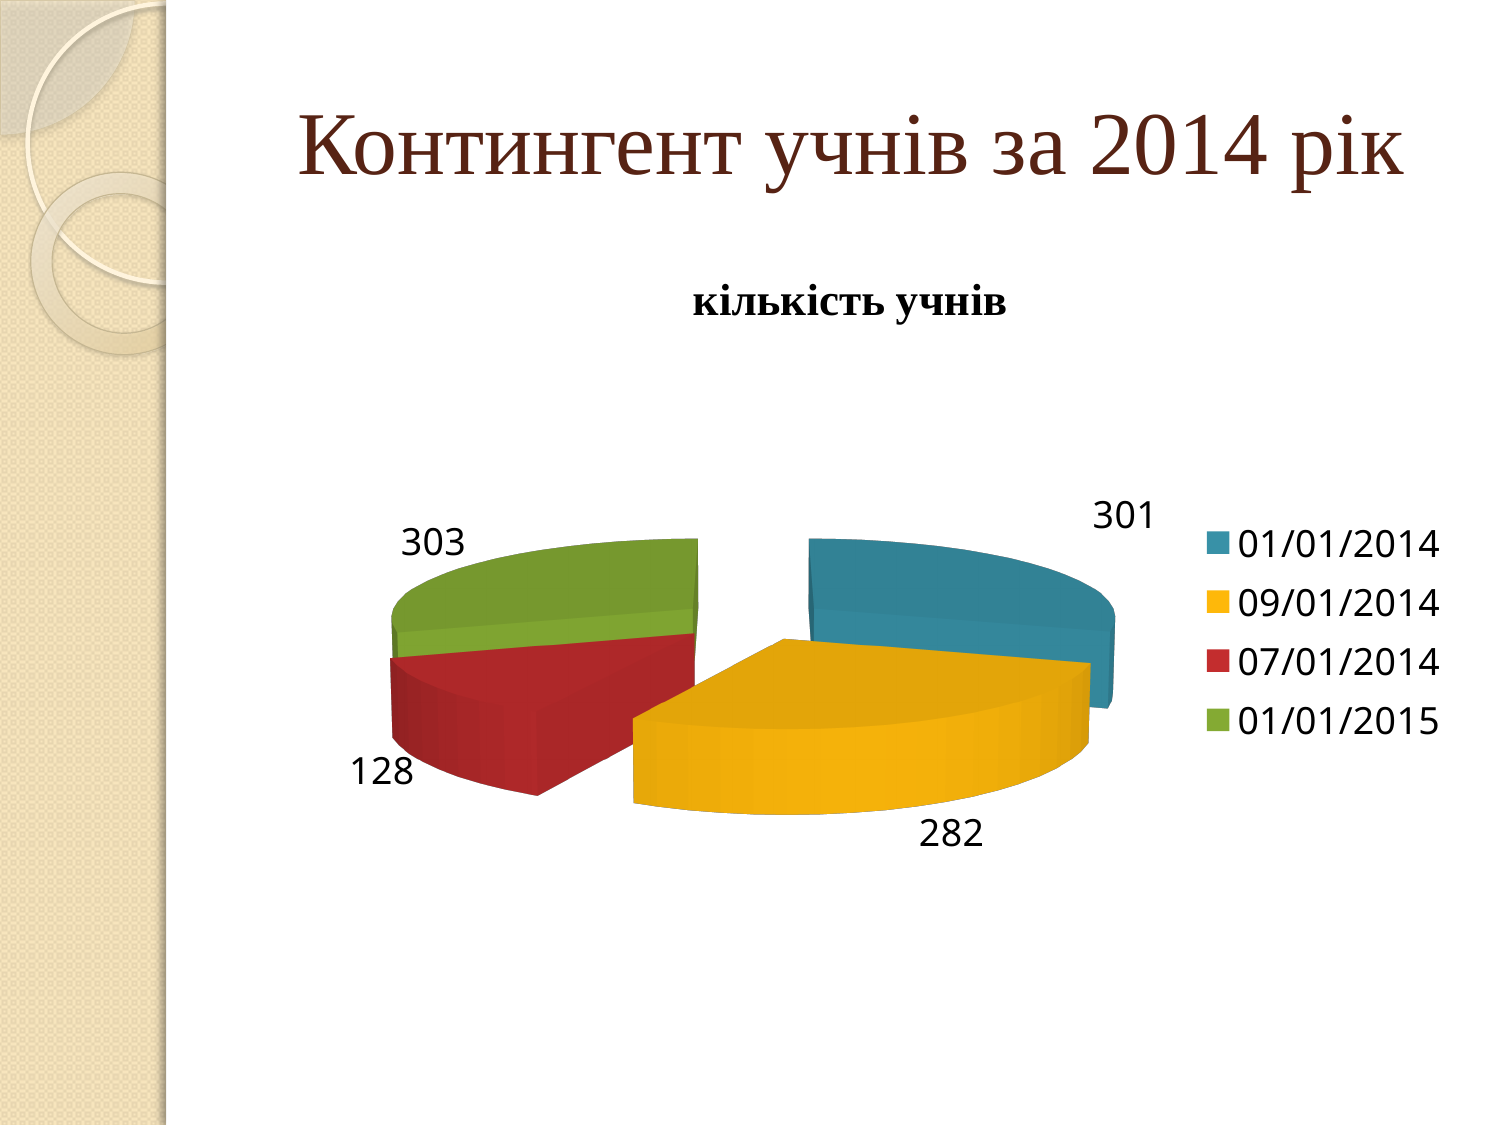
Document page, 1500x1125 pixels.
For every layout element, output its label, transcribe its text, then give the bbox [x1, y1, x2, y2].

title Контингент учнів за 2014 рік [235, 45, 1466, 233]
chart [235, 237, 1466, 1026]
